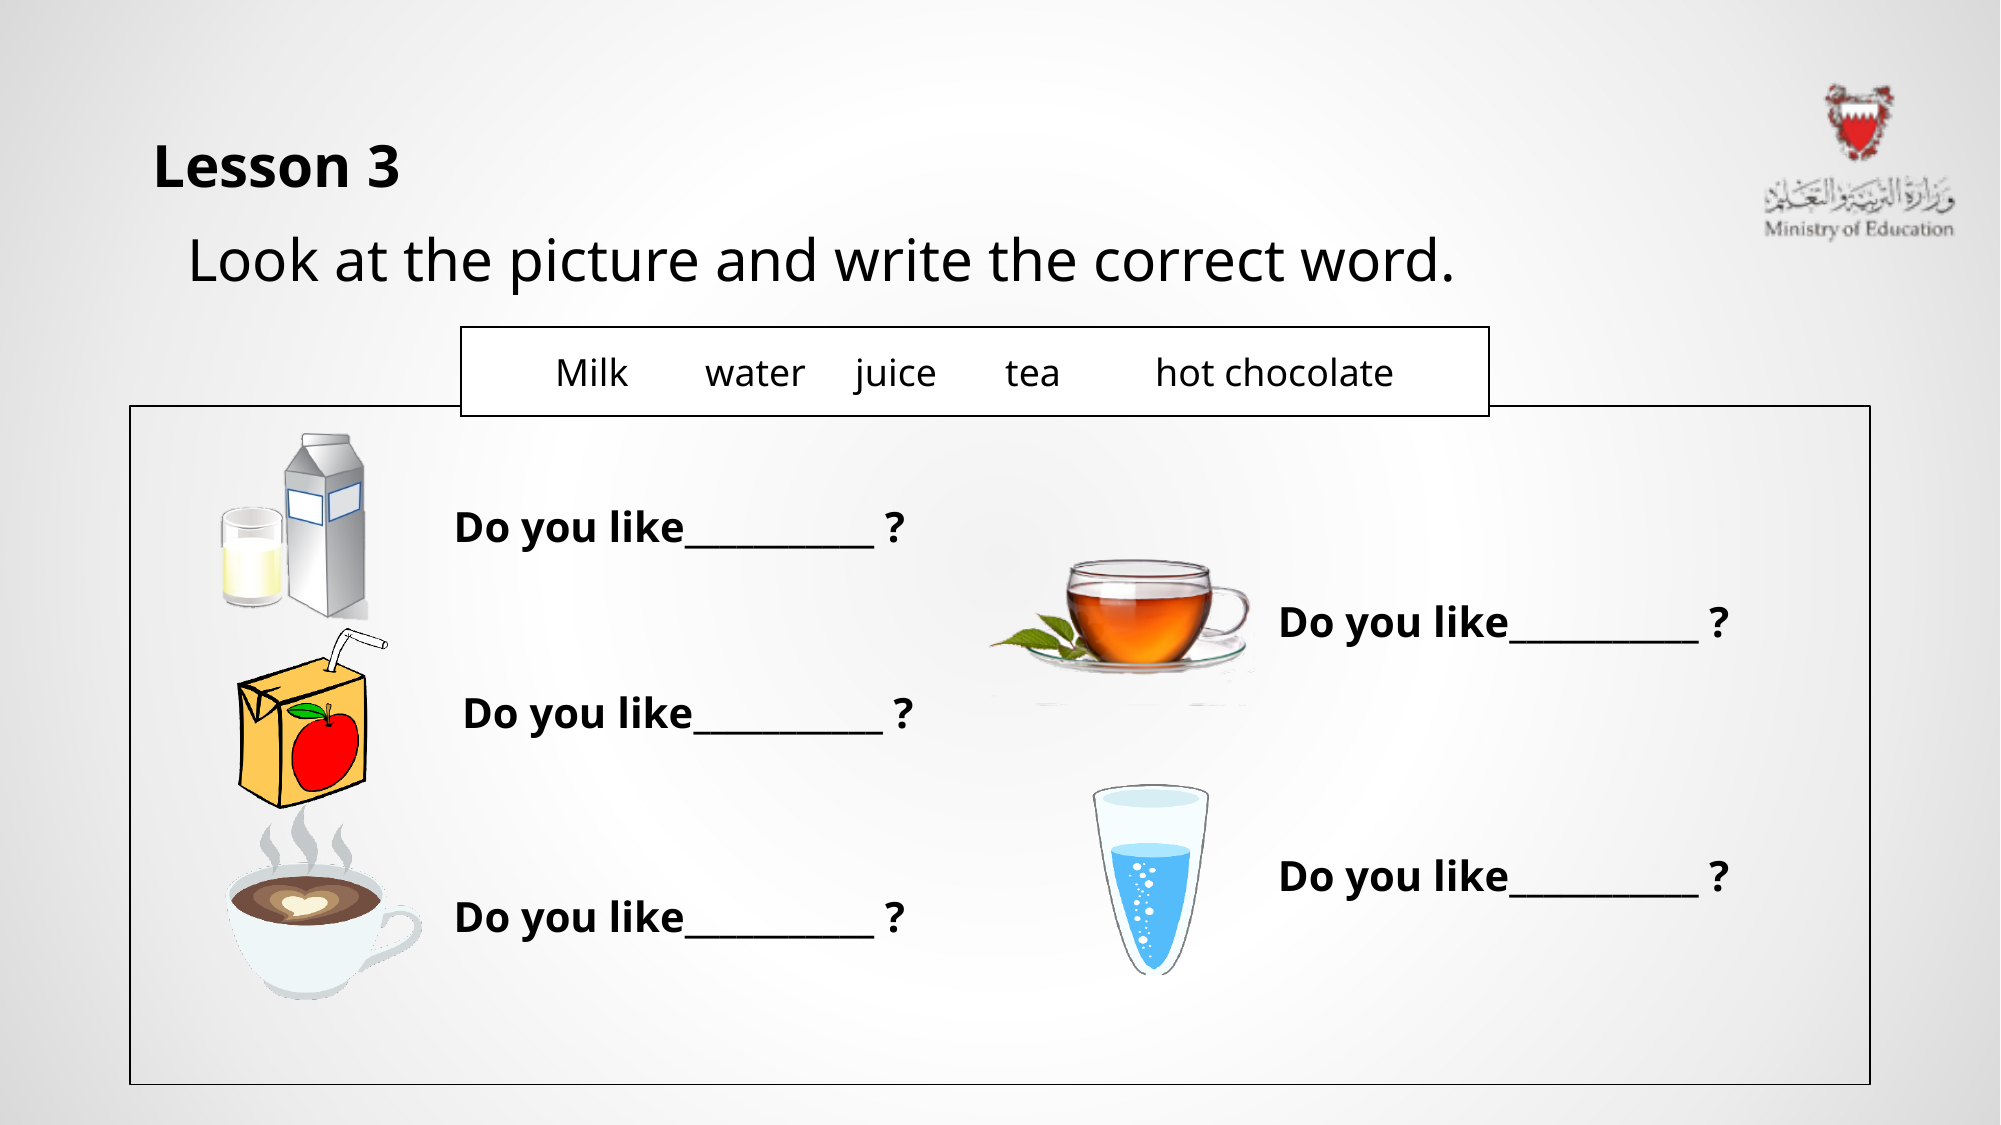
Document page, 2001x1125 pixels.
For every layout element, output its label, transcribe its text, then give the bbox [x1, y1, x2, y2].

text_box Do you like___________ ? [438, 883, 932, 949]
picture [0, 0, 2001, 1125]
text_box Do you like___________ ? [1263, 842, 1756, 907]
text_box Do you like___________ ? [1280, 588, 1756, 654]
text_box Milk water juice tea hot chocolate [460, 326, 1490, 417]
text_box Look at the picture and write the correct word. [172, 215, 1482, 301]
text_box Do you like___________ ? [438, 493, 932, 559]
title Lesson 3 [137, 59, 1863, 278]
text_box [130, 406, 1870, 1085]
